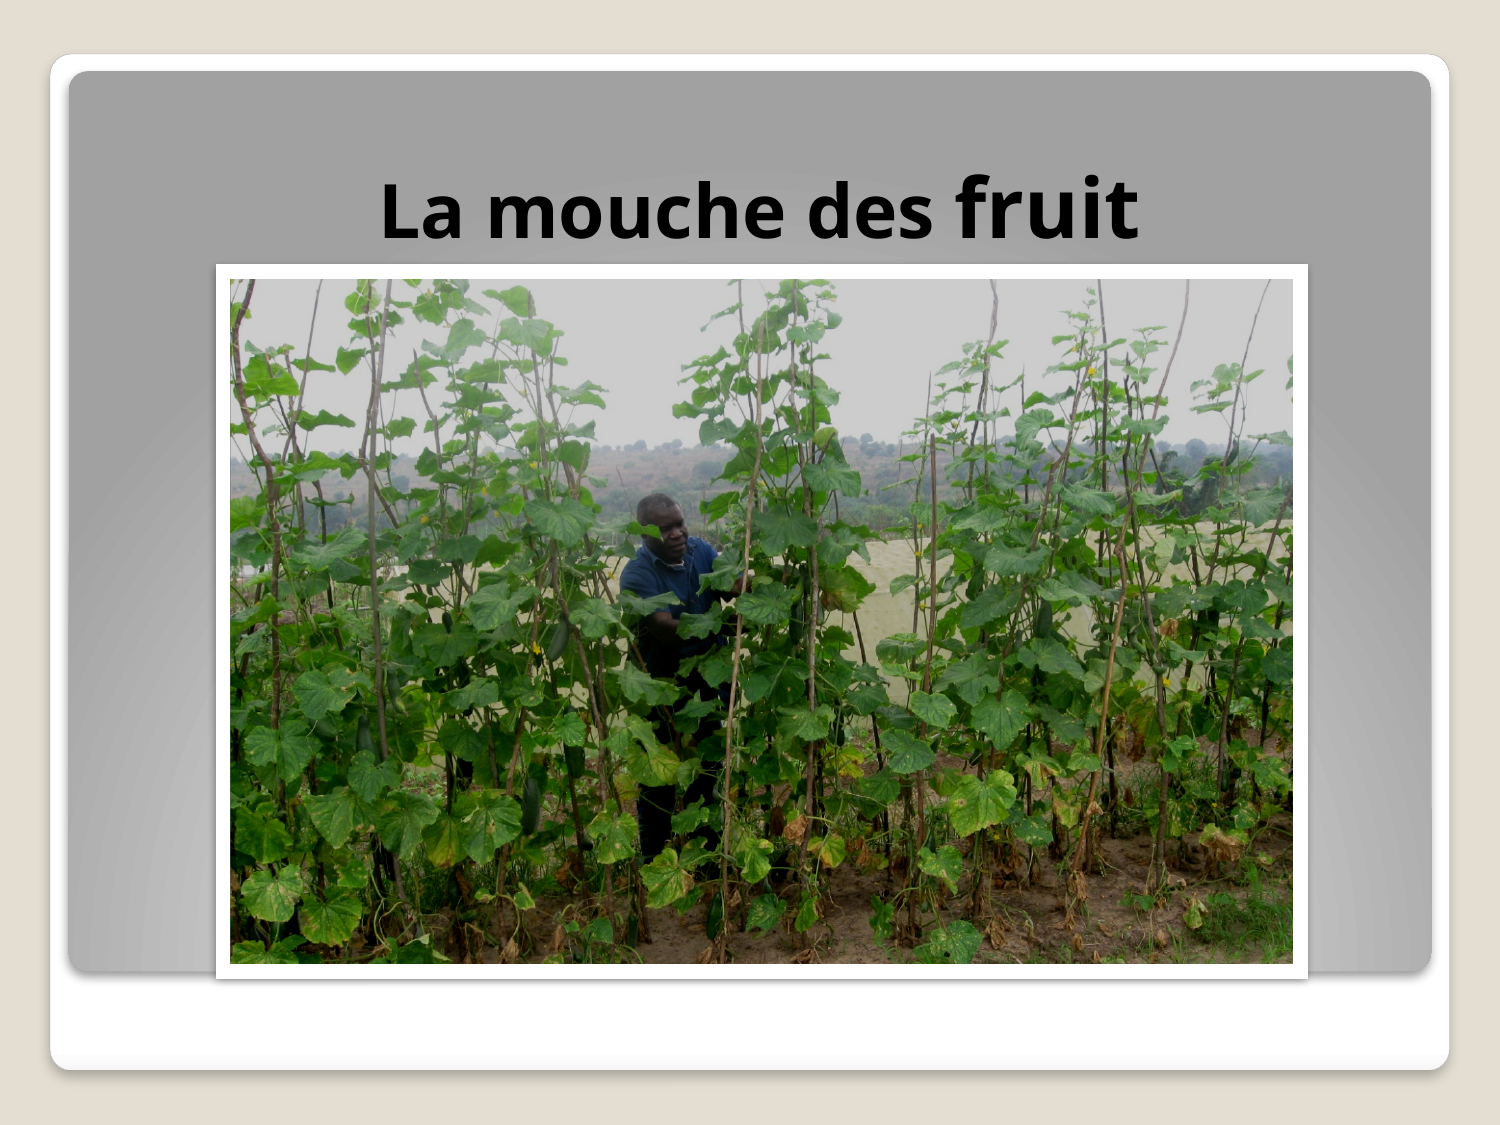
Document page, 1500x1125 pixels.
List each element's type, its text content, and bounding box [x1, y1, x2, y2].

title La mouche des fruit [88, 90, 1431, 263]
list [229, 278, 1294, 965]
